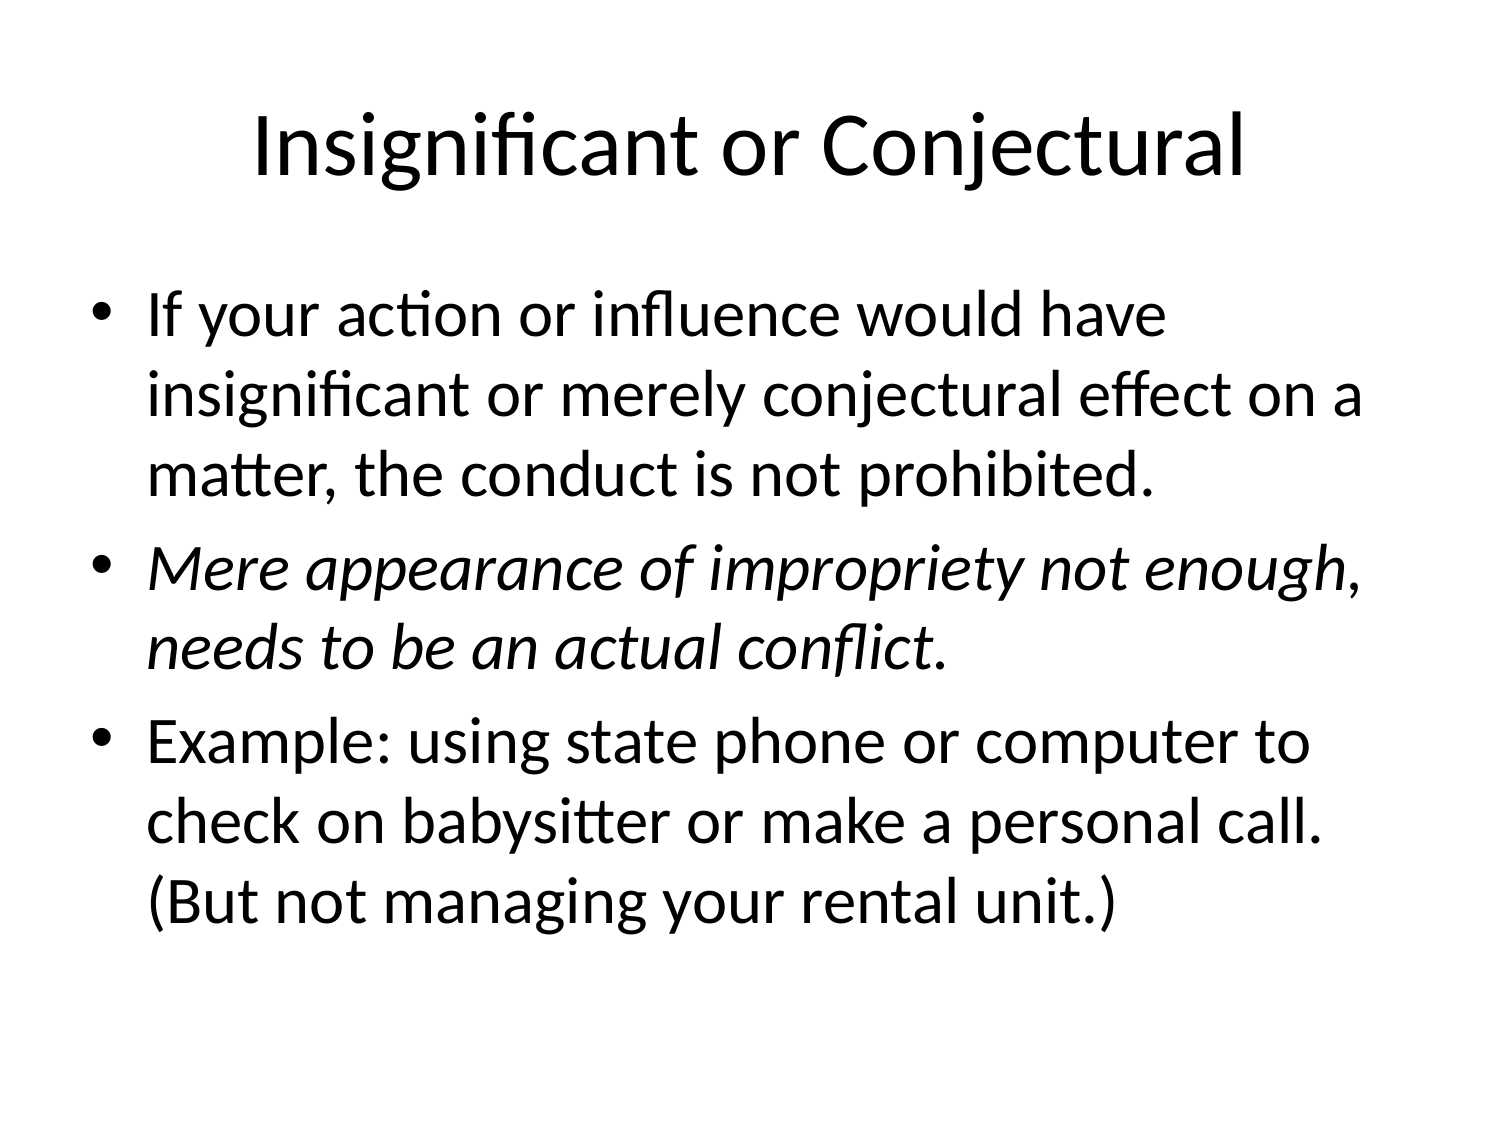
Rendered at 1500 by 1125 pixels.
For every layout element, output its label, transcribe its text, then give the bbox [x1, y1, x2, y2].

title Insignificant or Conjectural [75, 45, 1425, 233]
list If your action or influence would have insignificant or merely conjectural effect on a matter, the conduct is not prohibited. Mere appearance of impropriety not enough, needs to be an actual conflict. Example: using state phone or computer to check on babysitter or make a personal call. (But not managing your rental unit.) [75, 262, 1425, 1005]
